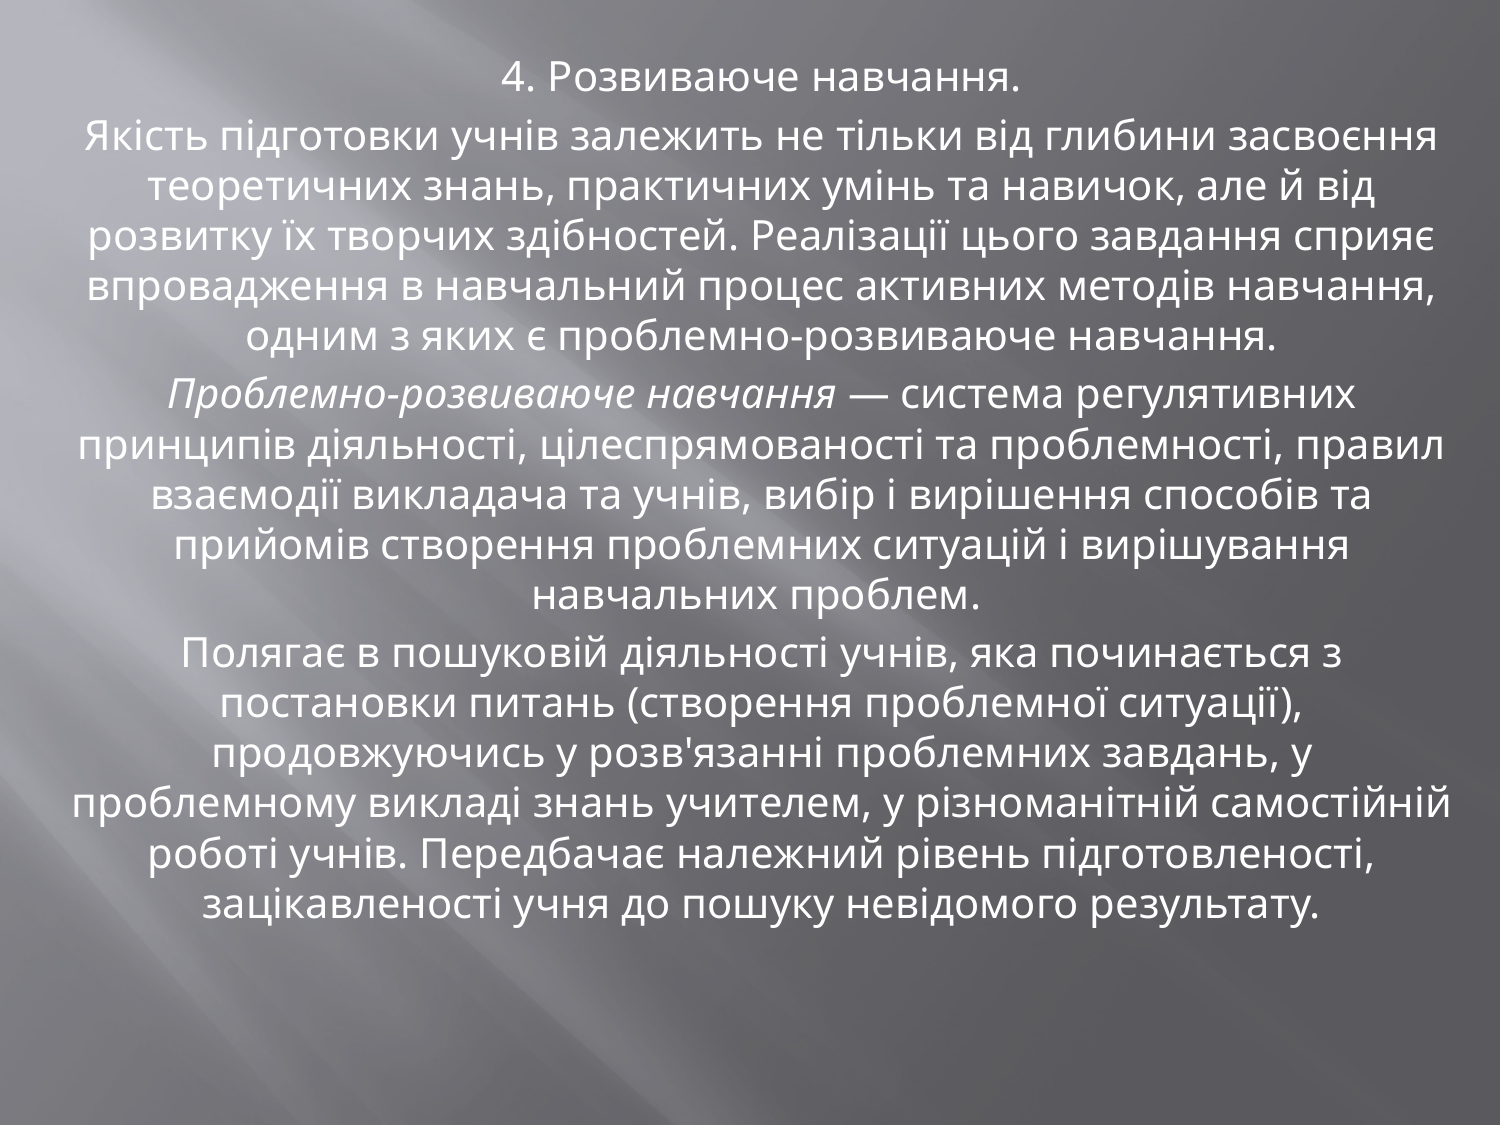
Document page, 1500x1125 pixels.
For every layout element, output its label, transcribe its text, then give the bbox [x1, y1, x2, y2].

subtitle 4. Розвиваюче навчання. Якість підготовки учнів залежить не тільки від глибини засвоєння теоретичних знань, практичних умінь та навичок, але й від розвитку їх творчих здібностей. Реалізації цього завдання сприяє впровадження в навчальний процес активних методів навчання, одним з яких є проблемно-розвиваюче навчання. Проблемно-розвиваюче навчання — система регулятивних принципів діяльності, цілеспрямованості та проблемності, правил взаємодії викладача та учнів, вибір і вирішення способів та прийомів створення проблемних ситуацій і вирішування навчальних проблем. Полягає в пошуковій діяльності учнів, яка починається з постановки питань (створення проблемної ситуації), продовжуючись у розв'язанні проблемних завдань, у проблемному викладі знань учителем, у різноманітній самостійній роботі учнів. Передбачає належний рівень підготовленості, зацікавленості учня до пошуку невідомого результату. [53, 42, 1471, 1083]
